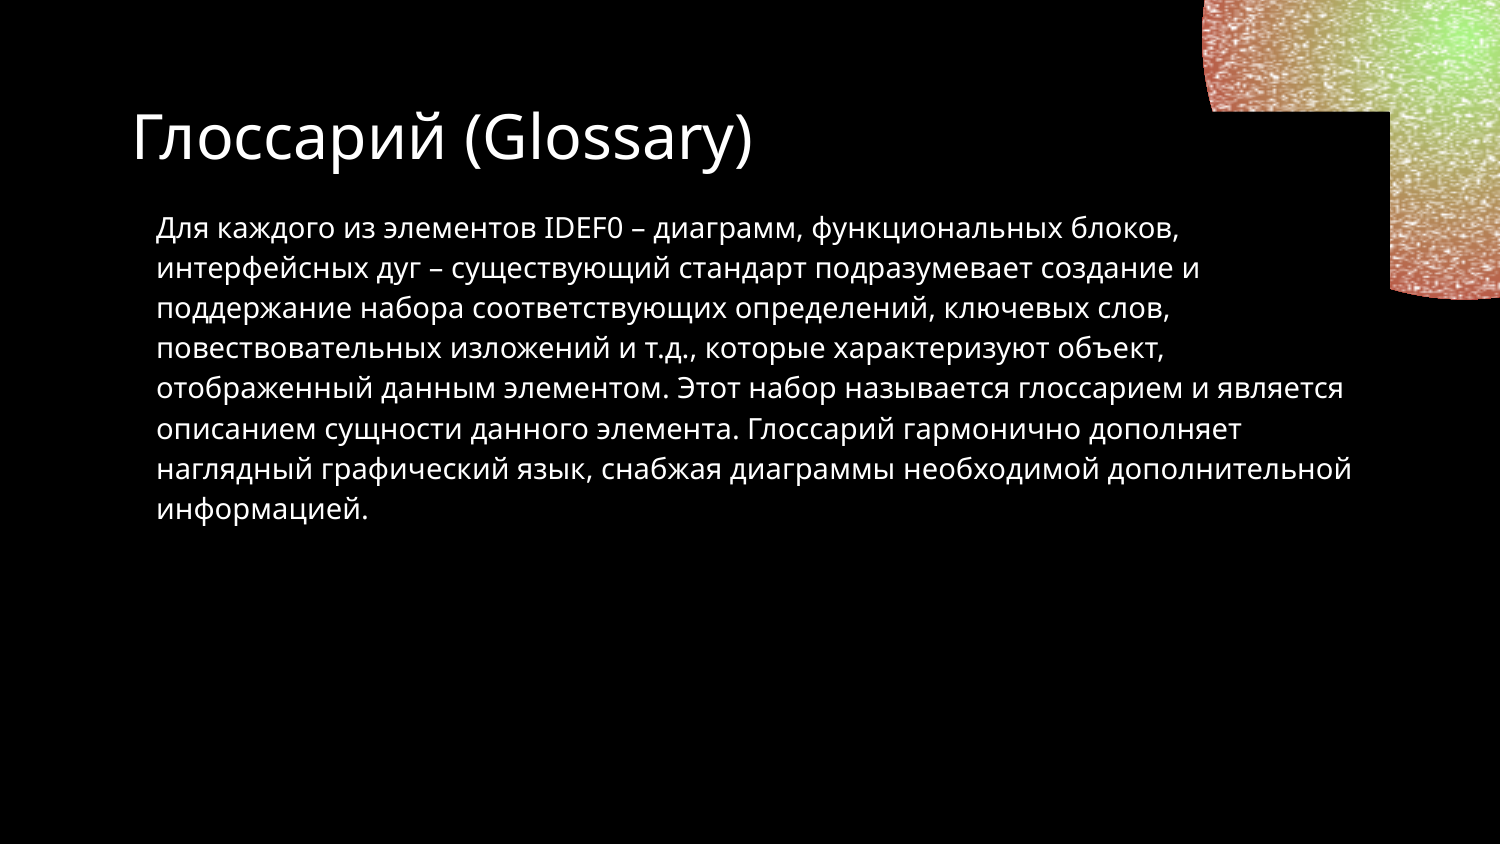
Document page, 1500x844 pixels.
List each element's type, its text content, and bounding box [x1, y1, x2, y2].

title Глоссарий (Glossary) [115, 82, 1384, 177]
picture [1202, 0, 1500, 300]
list Для каждого из элементов IDEF0 – диаграмм, функциональных блоков, интерфейсных дуг – существующий стандарт подразумевает создание и поддержание набора соответствующих определений, ключевых слов, повествовательных изложений и т.д., которые характеризуют объект, отображенный данным элементом. Этот набор называется глоссарием и является описанием сущности данного элемента. Глоссарий гармонично дополняет наглядный графический язык, снабжая диаграммы необходимой дополнительной информацией. [118, 189, 1382, 750]
